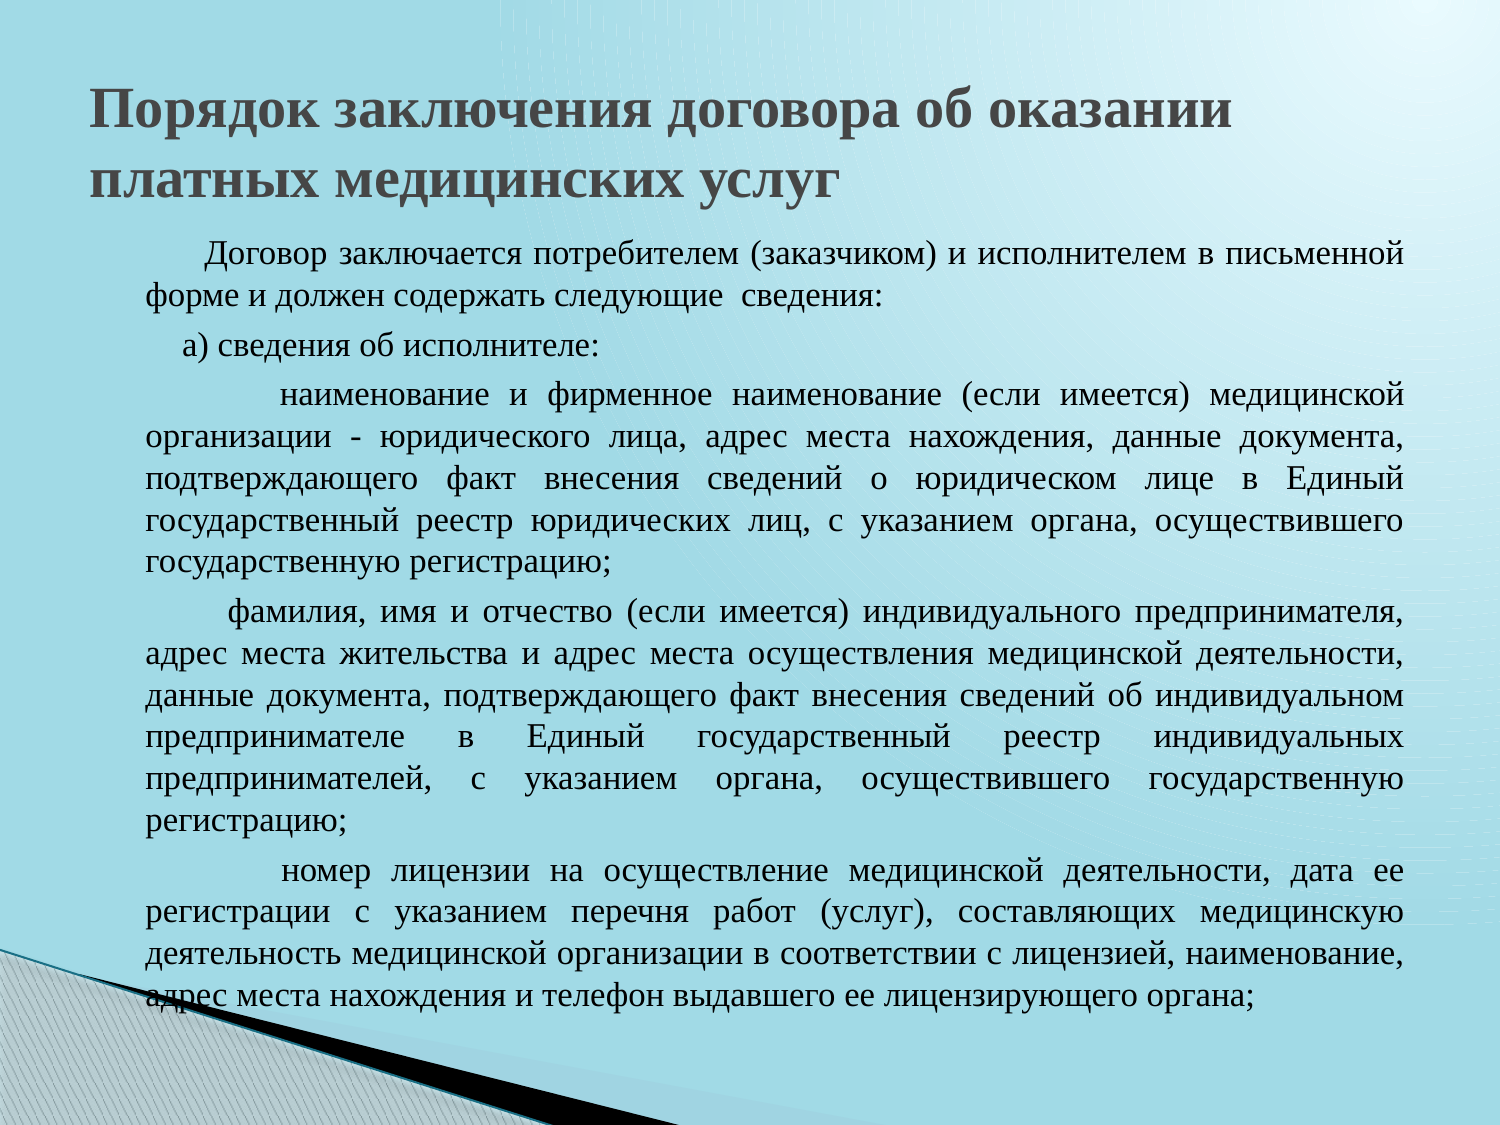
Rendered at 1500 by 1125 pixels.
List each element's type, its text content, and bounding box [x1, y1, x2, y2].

list Договор заключается потребителем (заказчиком) и исполнителем в письменной форме и должен содержать следующие сведения: а) сведения об исполнителе: наименование и фирменное наименование (если имеется) медицинской организации - юридического лица, адрес места нахождения, данные документа, подтверждающего факт внесения сведений о юридическом лице в Единый государственный реестр юридических лиц, с указанием органа, осуществившего государственную регистрацию; фамилия, имя и отчество (если имеется) индивидуального предпринимателя, адрес места жительства и адрес места осуществления медицинской деятельности, данные документа, подтверждающего факт внесения сведений об индивидуальном предпринимателе в Единый государственный реестр индивидуальных предпринимателей, с указанием органа, осуществившего государственную регистрацию; номер лицензии на осуществление медицинской деятельности, дата ее регистрации с указанием перечня работ (услуг), составляющих медицинскую деятельность медицинской организации в соответствии с лицензией, наименование, адрес места нахождения и телефон выдавшего ее лицензирующего органа; [70, 222, 1421, 1050]
title Порядок заключения договора об оказании платных медицинских услуг [75, 45, 1425, 233]
